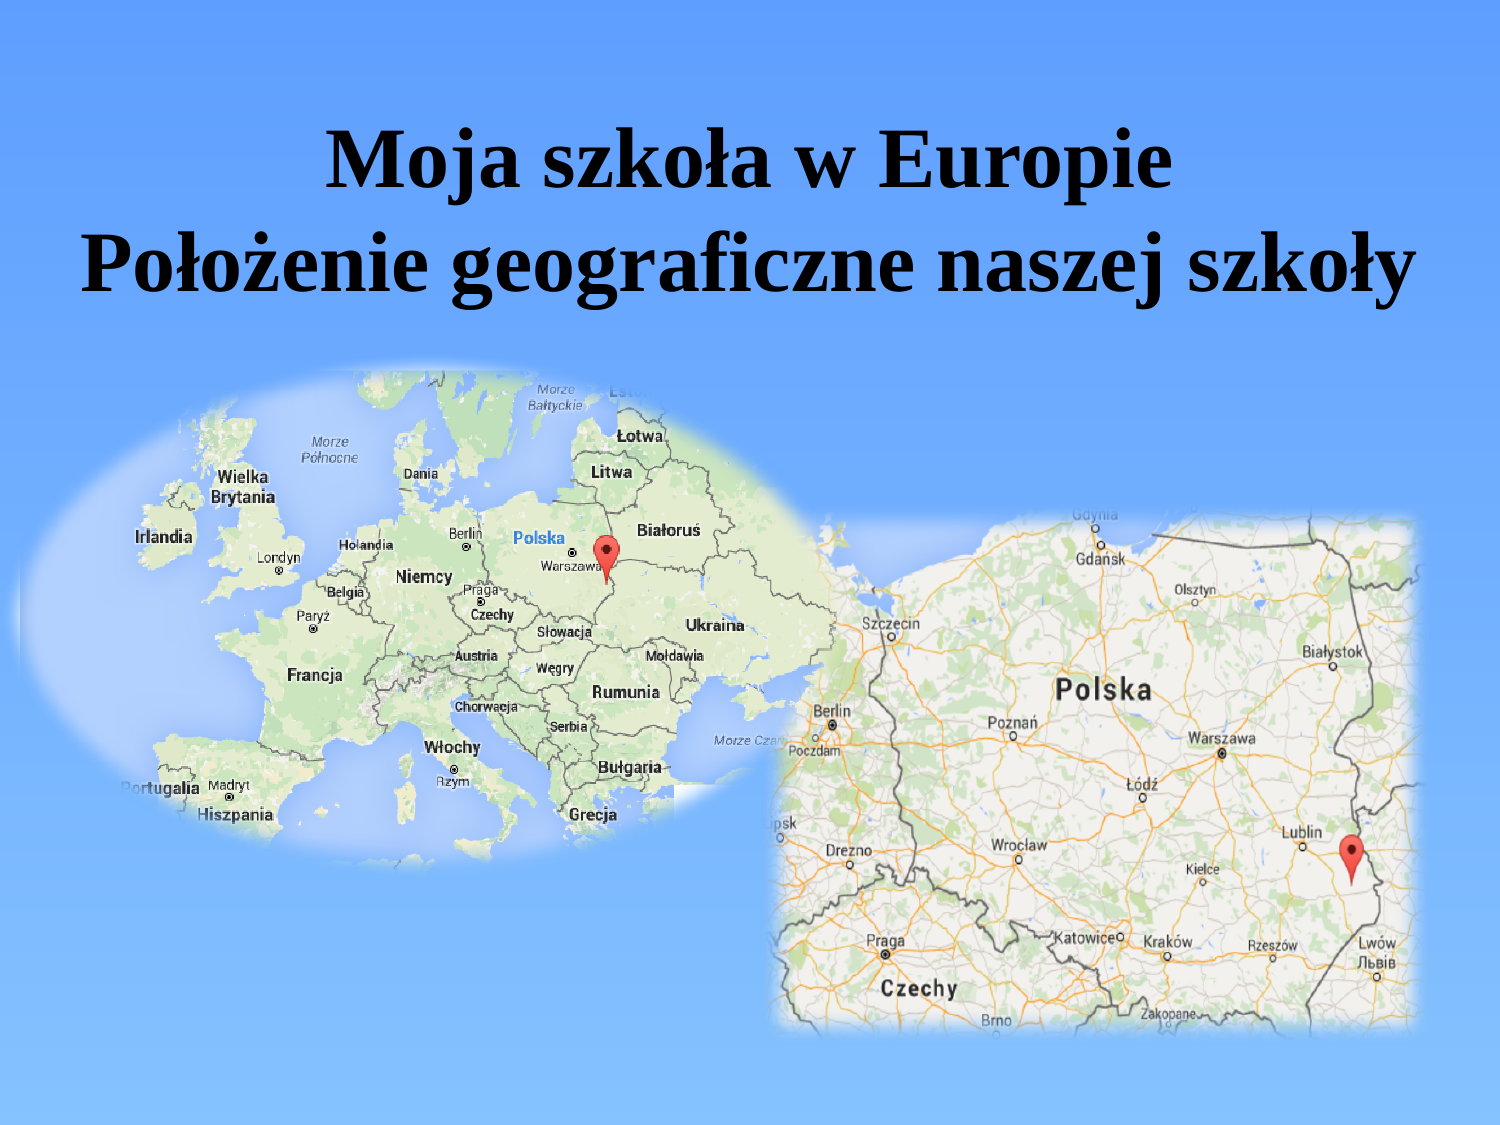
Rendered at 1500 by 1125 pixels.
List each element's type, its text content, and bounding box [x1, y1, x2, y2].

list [761, 503, 1430, 1044]
title Moja szkoła w Europie Położenie geograficzne naszej szkoły [0, 93, 1500, 317]
picture [0, 351, 856, 880]
